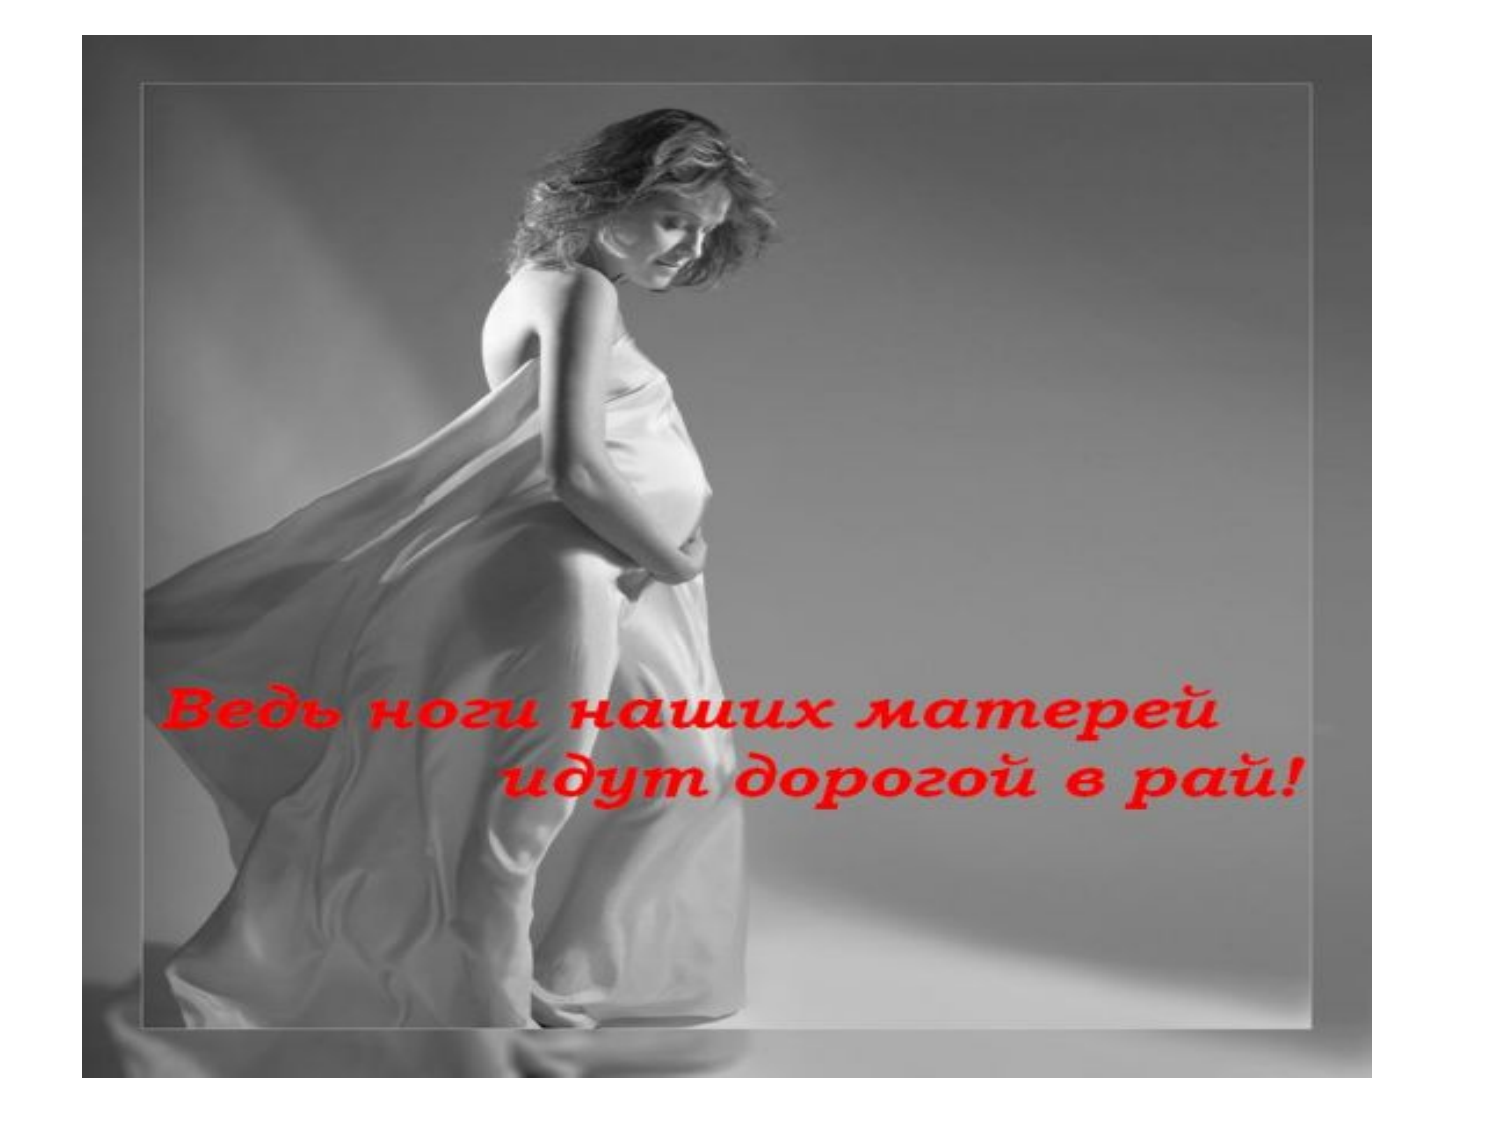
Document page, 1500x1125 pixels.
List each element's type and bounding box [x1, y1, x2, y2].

picture [81, 34, 1372, 1079]
